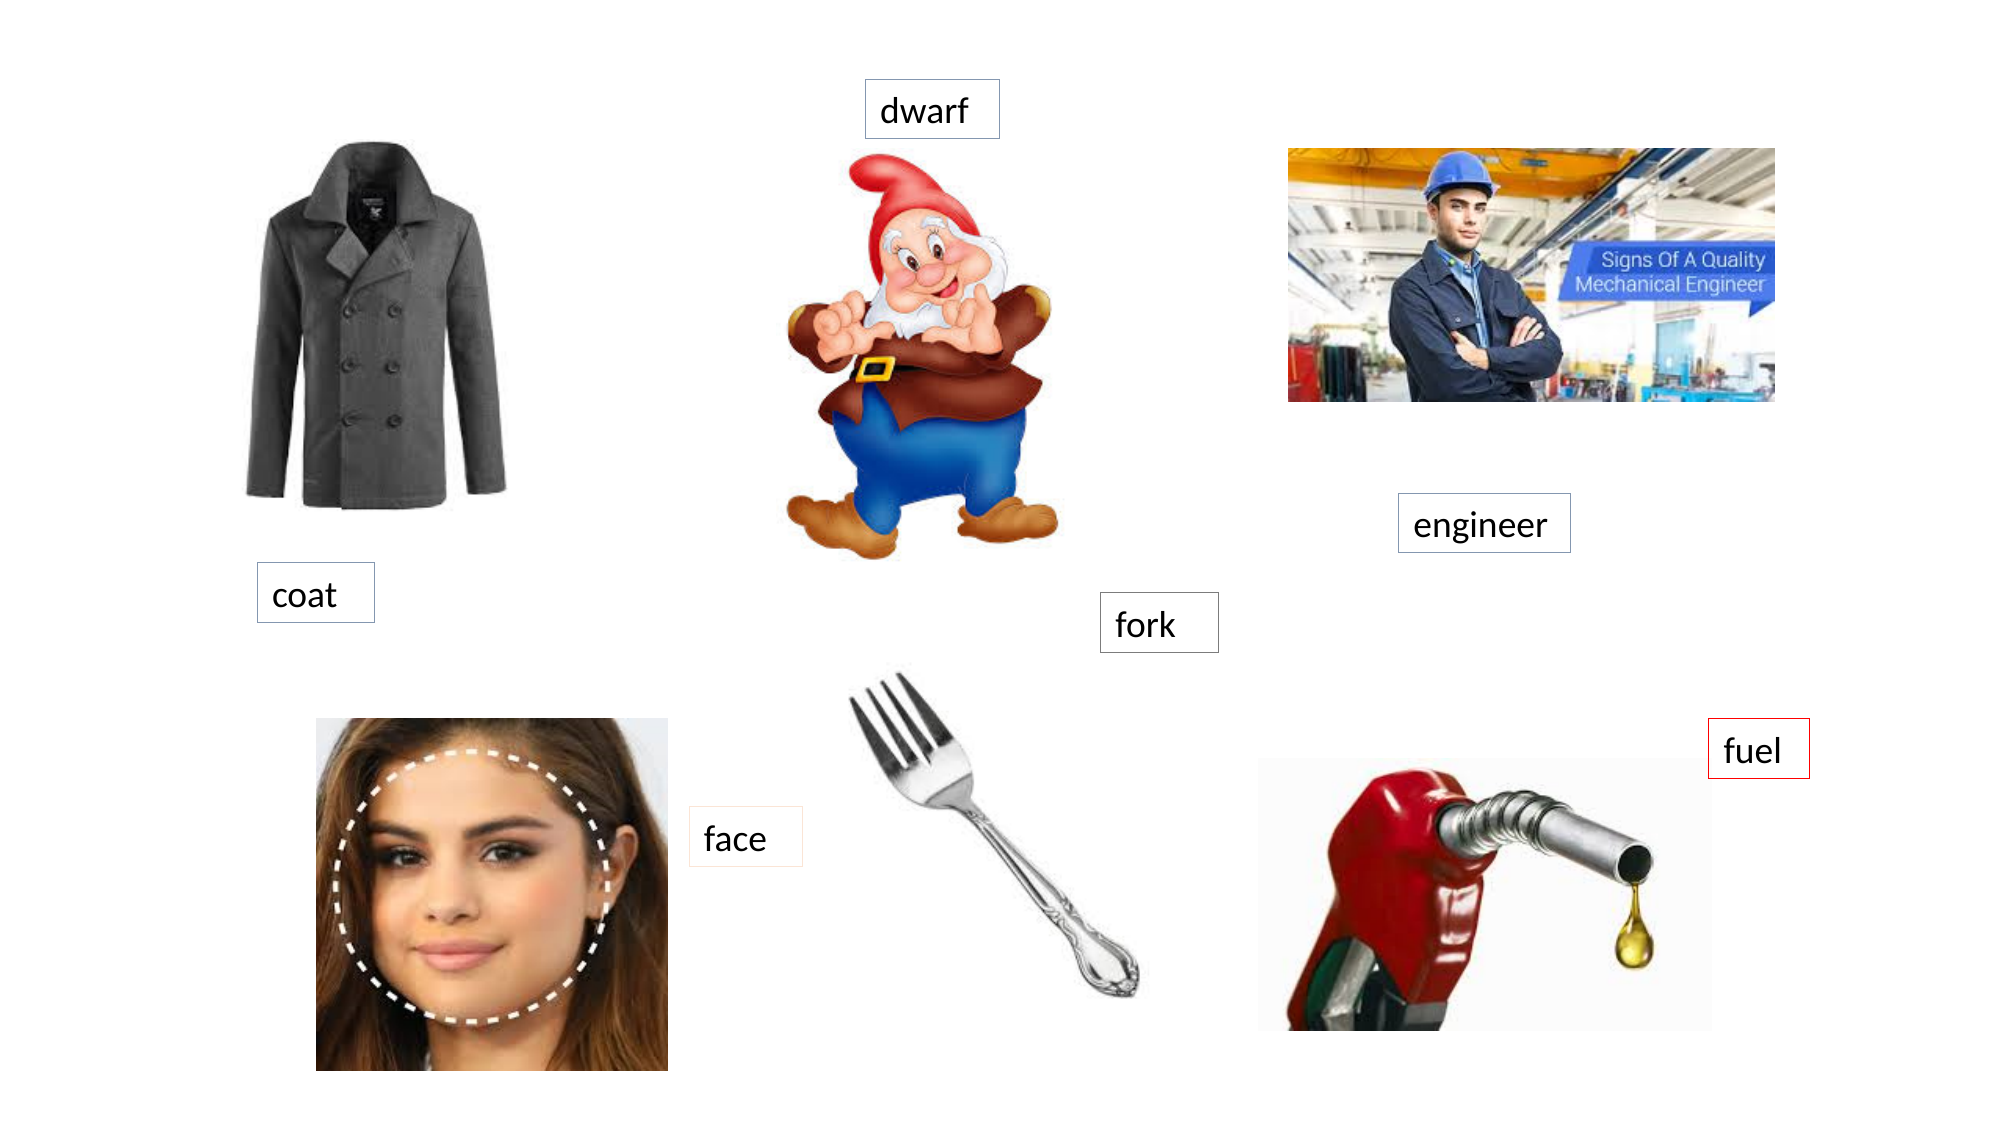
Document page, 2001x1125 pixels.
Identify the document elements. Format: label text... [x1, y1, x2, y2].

text_box coat [257, 562, 375, 623]
text_box face [689, 806, 803, 867]
picture [1258, 758, 1712, 1031]
text_box dwarf [865, 79, 1000, 139]
text_box engineer [1398, 493, 1571, 553]
text_box fork [1100, 592, 1219, 653]
picture [776, 148, 1074, 563]
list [1288, 148, 1775, 402]
text_box fuel [1708, 718, 1810, 779]
picture [189, 139, 563, 513]
picture [824, 661, 1176, 1013]
picture [316, 718, 668, 1071]
